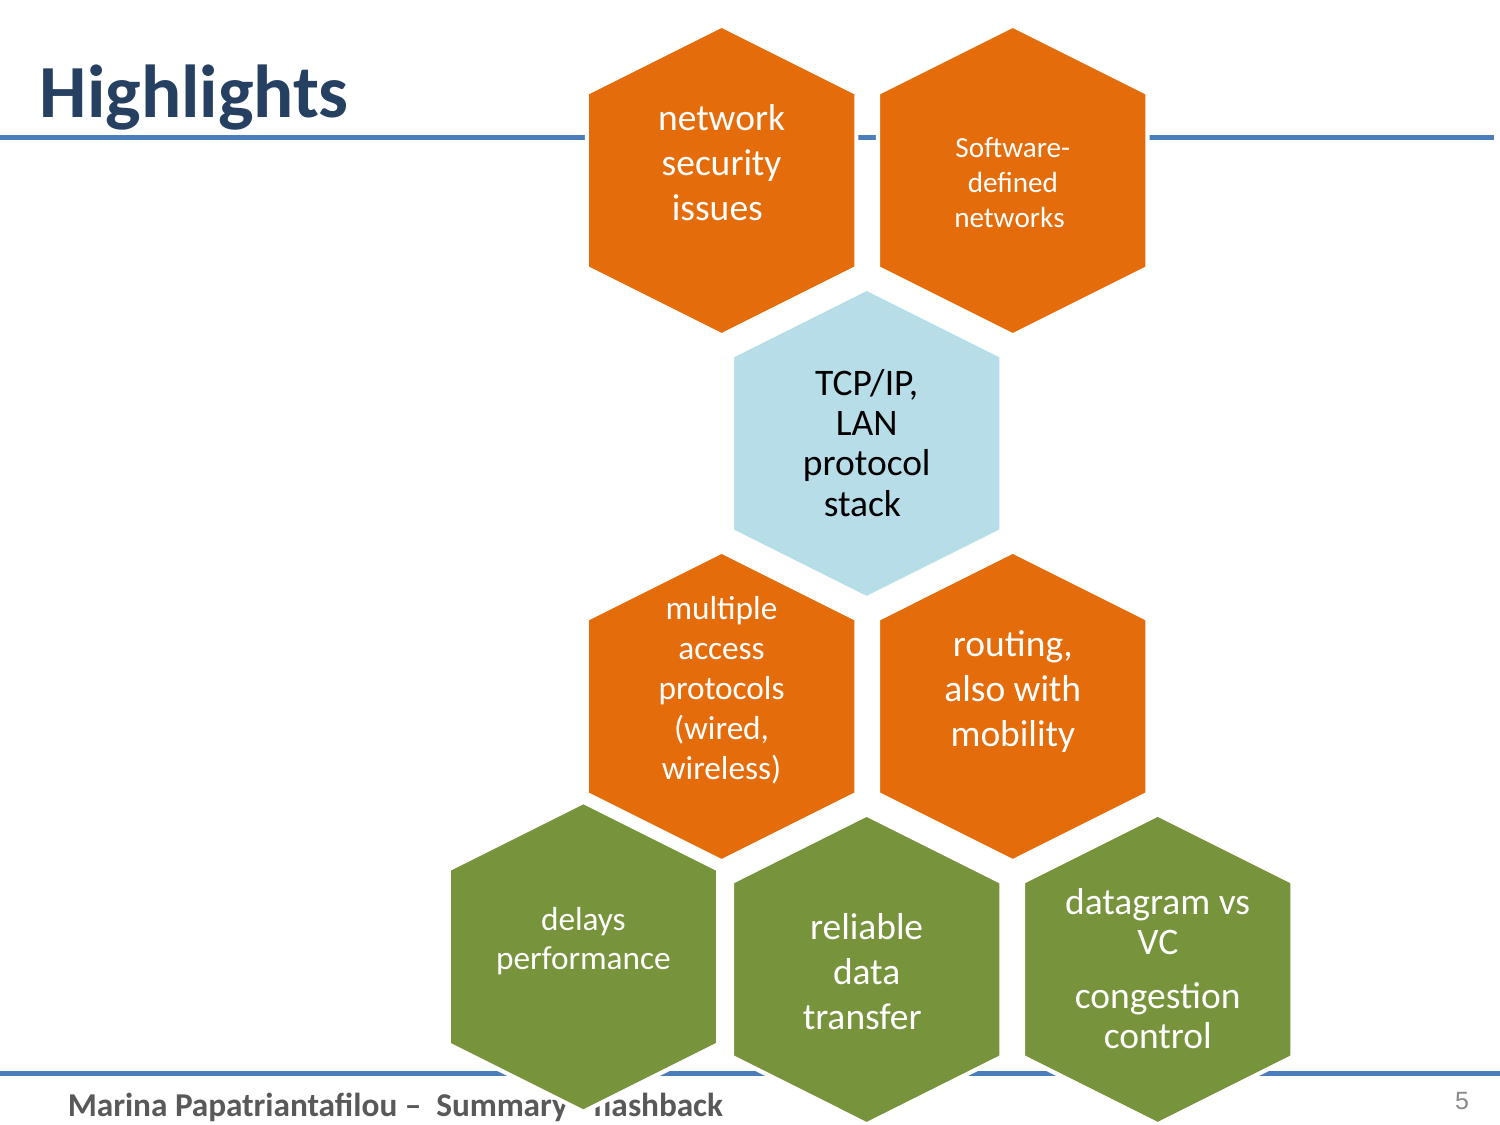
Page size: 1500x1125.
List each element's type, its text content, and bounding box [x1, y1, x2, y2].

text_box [112, 24, 1500, 1125]
title Highlights [24, 49, 107, 126]
